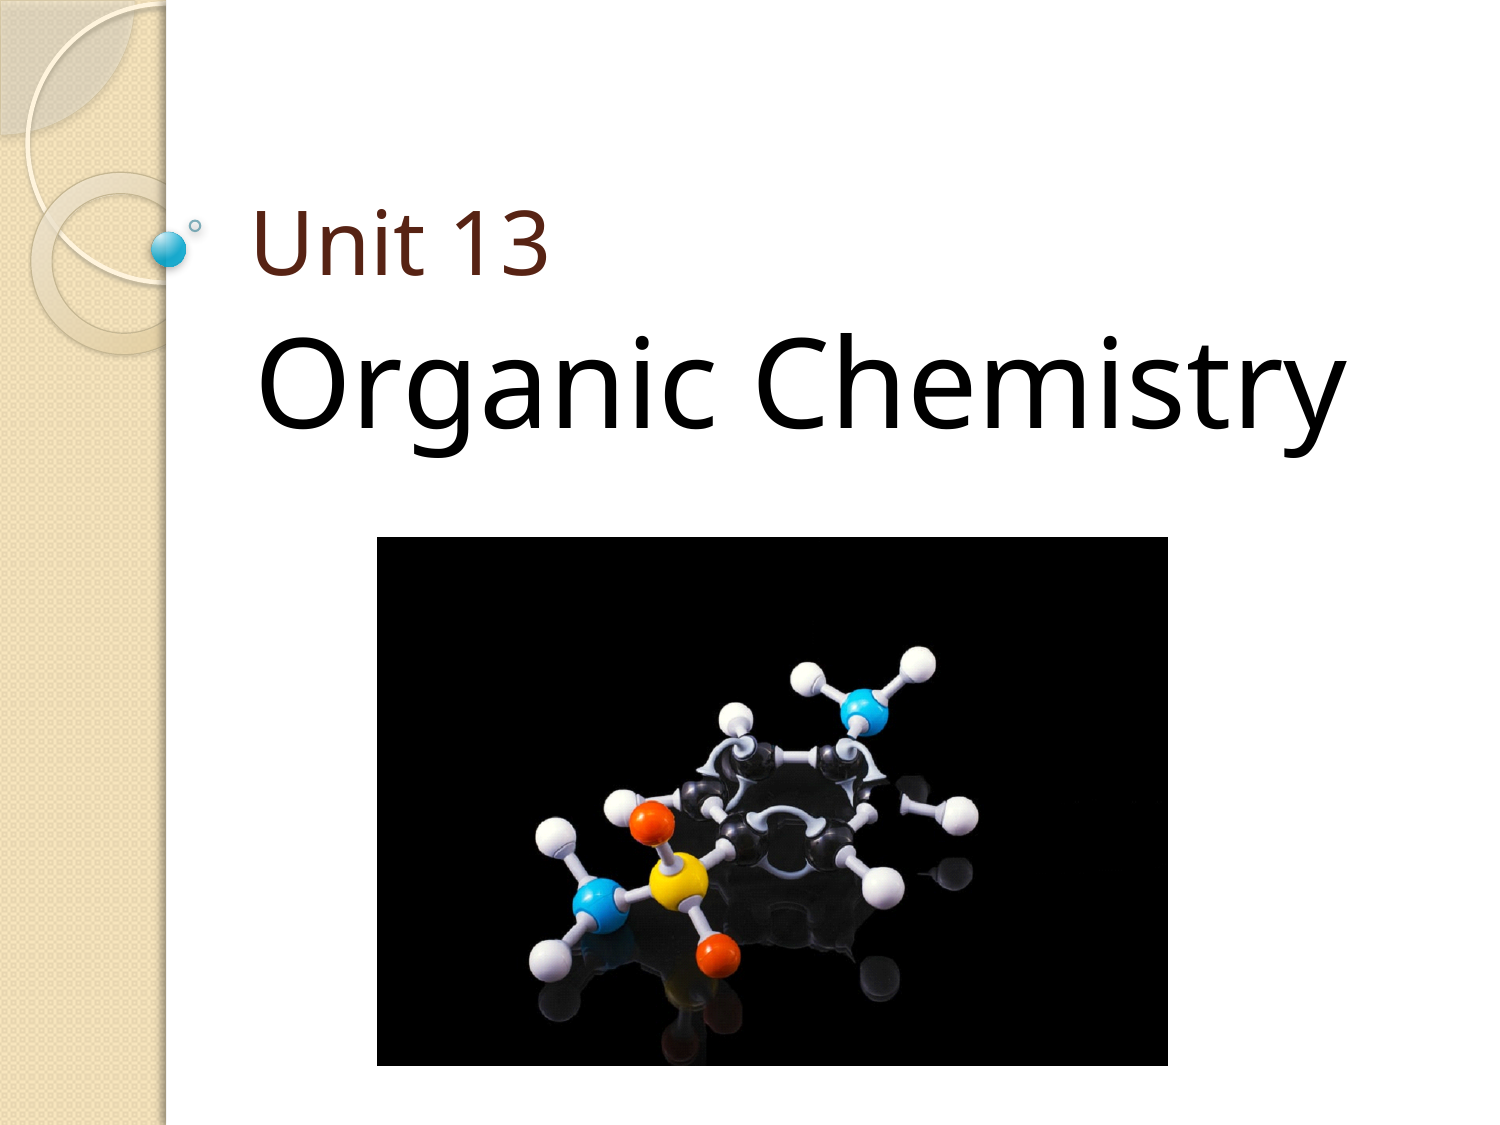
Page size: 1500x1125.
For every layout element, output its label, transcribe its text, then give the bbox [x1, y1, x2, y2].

picture [377, 537, 1168, 1067]
subtitle Organic Chemistry [234, 303, 1450, 591]
title Unit 13 [234, 59, 1450, 301]
